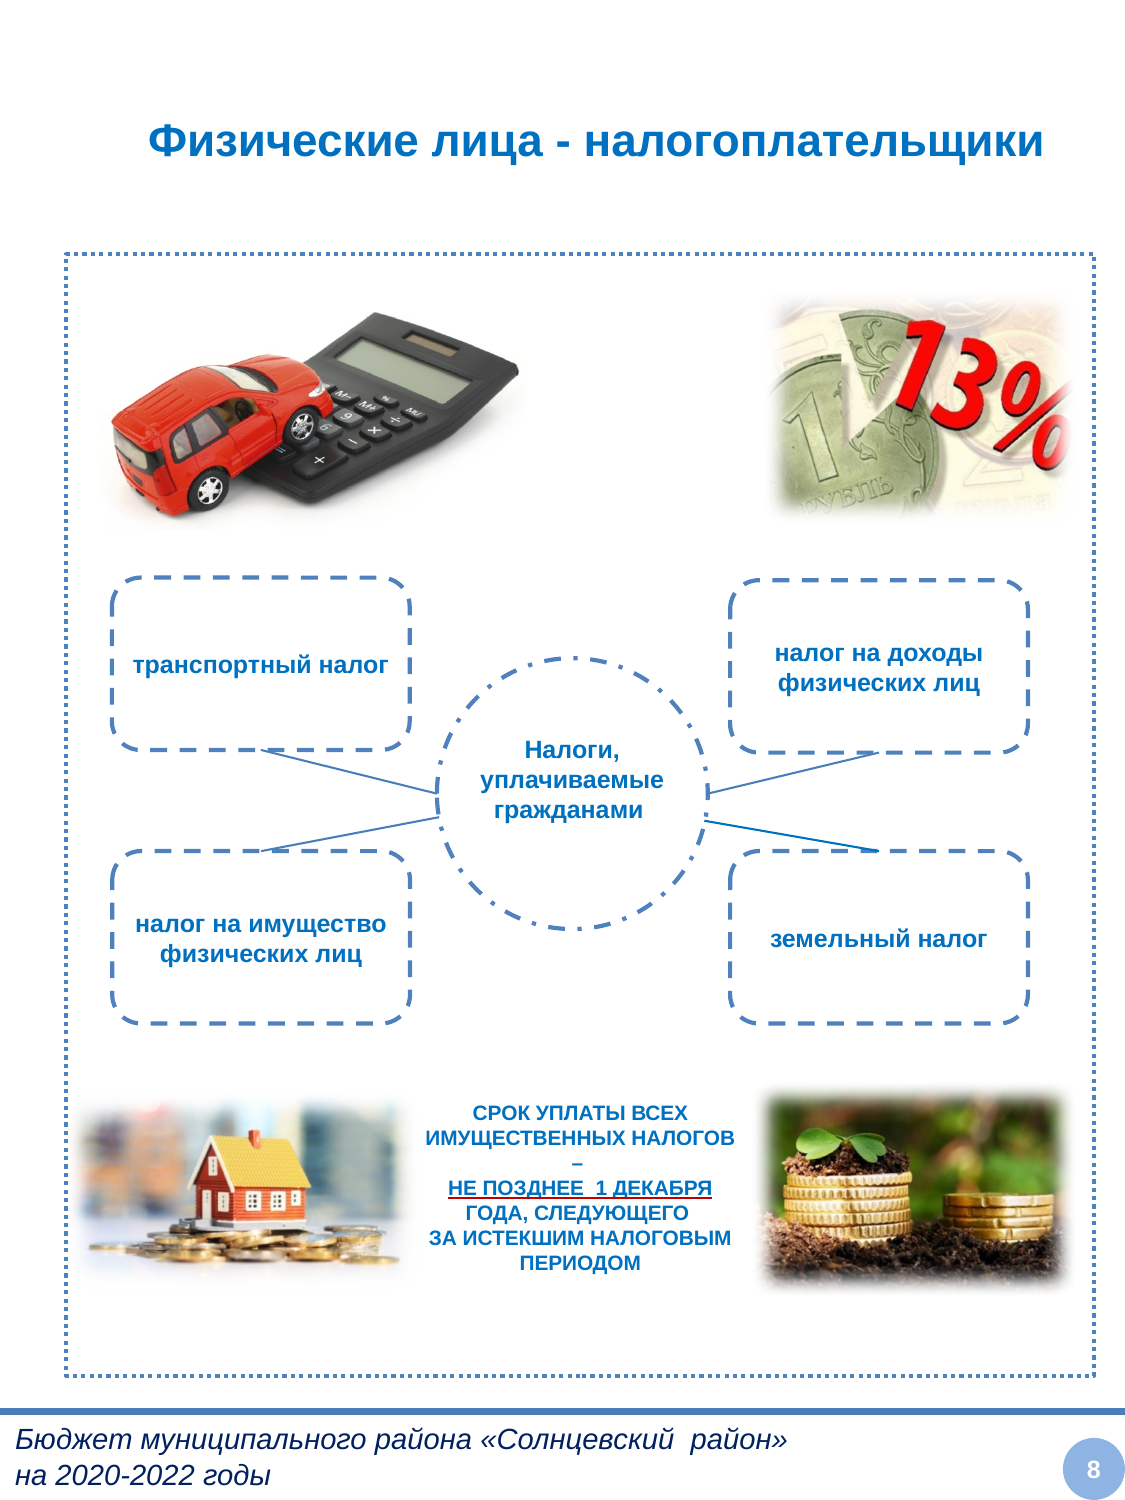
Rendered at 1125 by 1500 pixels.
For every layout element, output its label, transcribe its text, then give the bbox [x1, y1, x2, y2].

picture [66, 1092, 419, 1291]
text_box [260, 816, 440, 852]
text_box срок уплаты всех имущественных налогов – не позднее 1 Декабря года, следующего за истекшим налоговым периодом [420, 1092, 746, 1283]
title Физические лица - налогоплательщики [67, 68, 1125, 208]
text_box налог на имущество физических лиц [110, 848, 413, 1026]
picture [762, 289, 1076, 524]
text_box налог на доходы физических лиц [728, 578, 1031, 755]
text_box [704, 820, 880, 852]
text_box земельный налог [728, 848, 1031, 1026]
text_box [260, 749, 438, 794]
text_box [64, 252, 1096, 1378]
picture [751, 1080, 1077, 1298]
text_box Налоги, уплачиваемые гражданами [435, 656, 709, 932]
text_box транспортный налог [109, 575, 412, 753]
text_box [707, 752, 880, 794]
picture [101, 289, 528, 531]
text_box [0, 1411, 1125, 1500]
